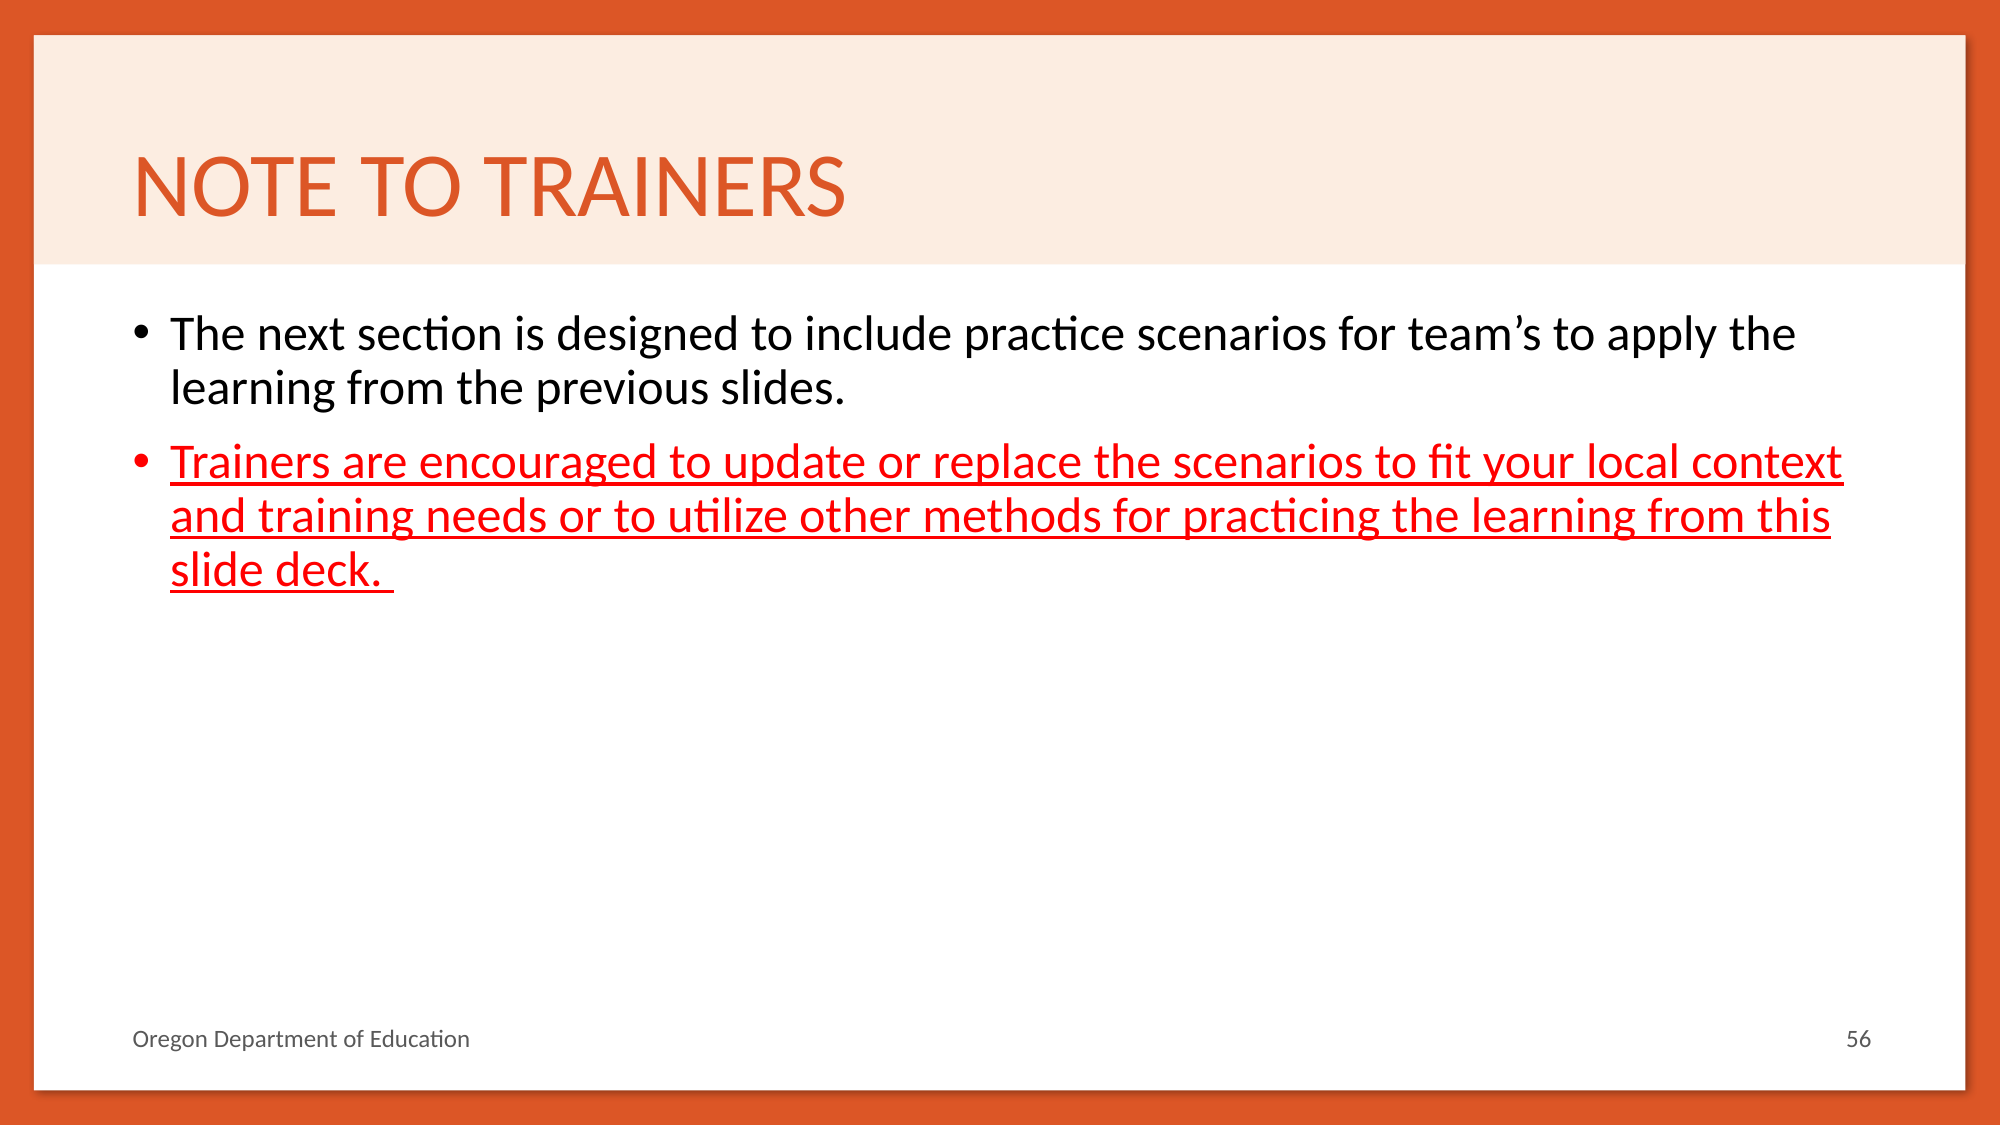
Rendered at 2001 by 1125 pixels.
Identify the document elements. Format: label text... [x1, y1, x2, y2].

title NOTE TO TRAINERS [117, 75, 1887, 244]
list The next section is designed to include practice scenarios for team’s to apply the learning from the previous slides. Trainers are encouraged to update or replace the scenarios to fit your local context and training needs or to utilize other methods for practicing the learning from this slide deck. [117, 299, 1887, 974]
footer Oregon Department of Education [117, 1007, 588, 1068]
slide_number 56 [1412, 1007, 1887, 1068]
